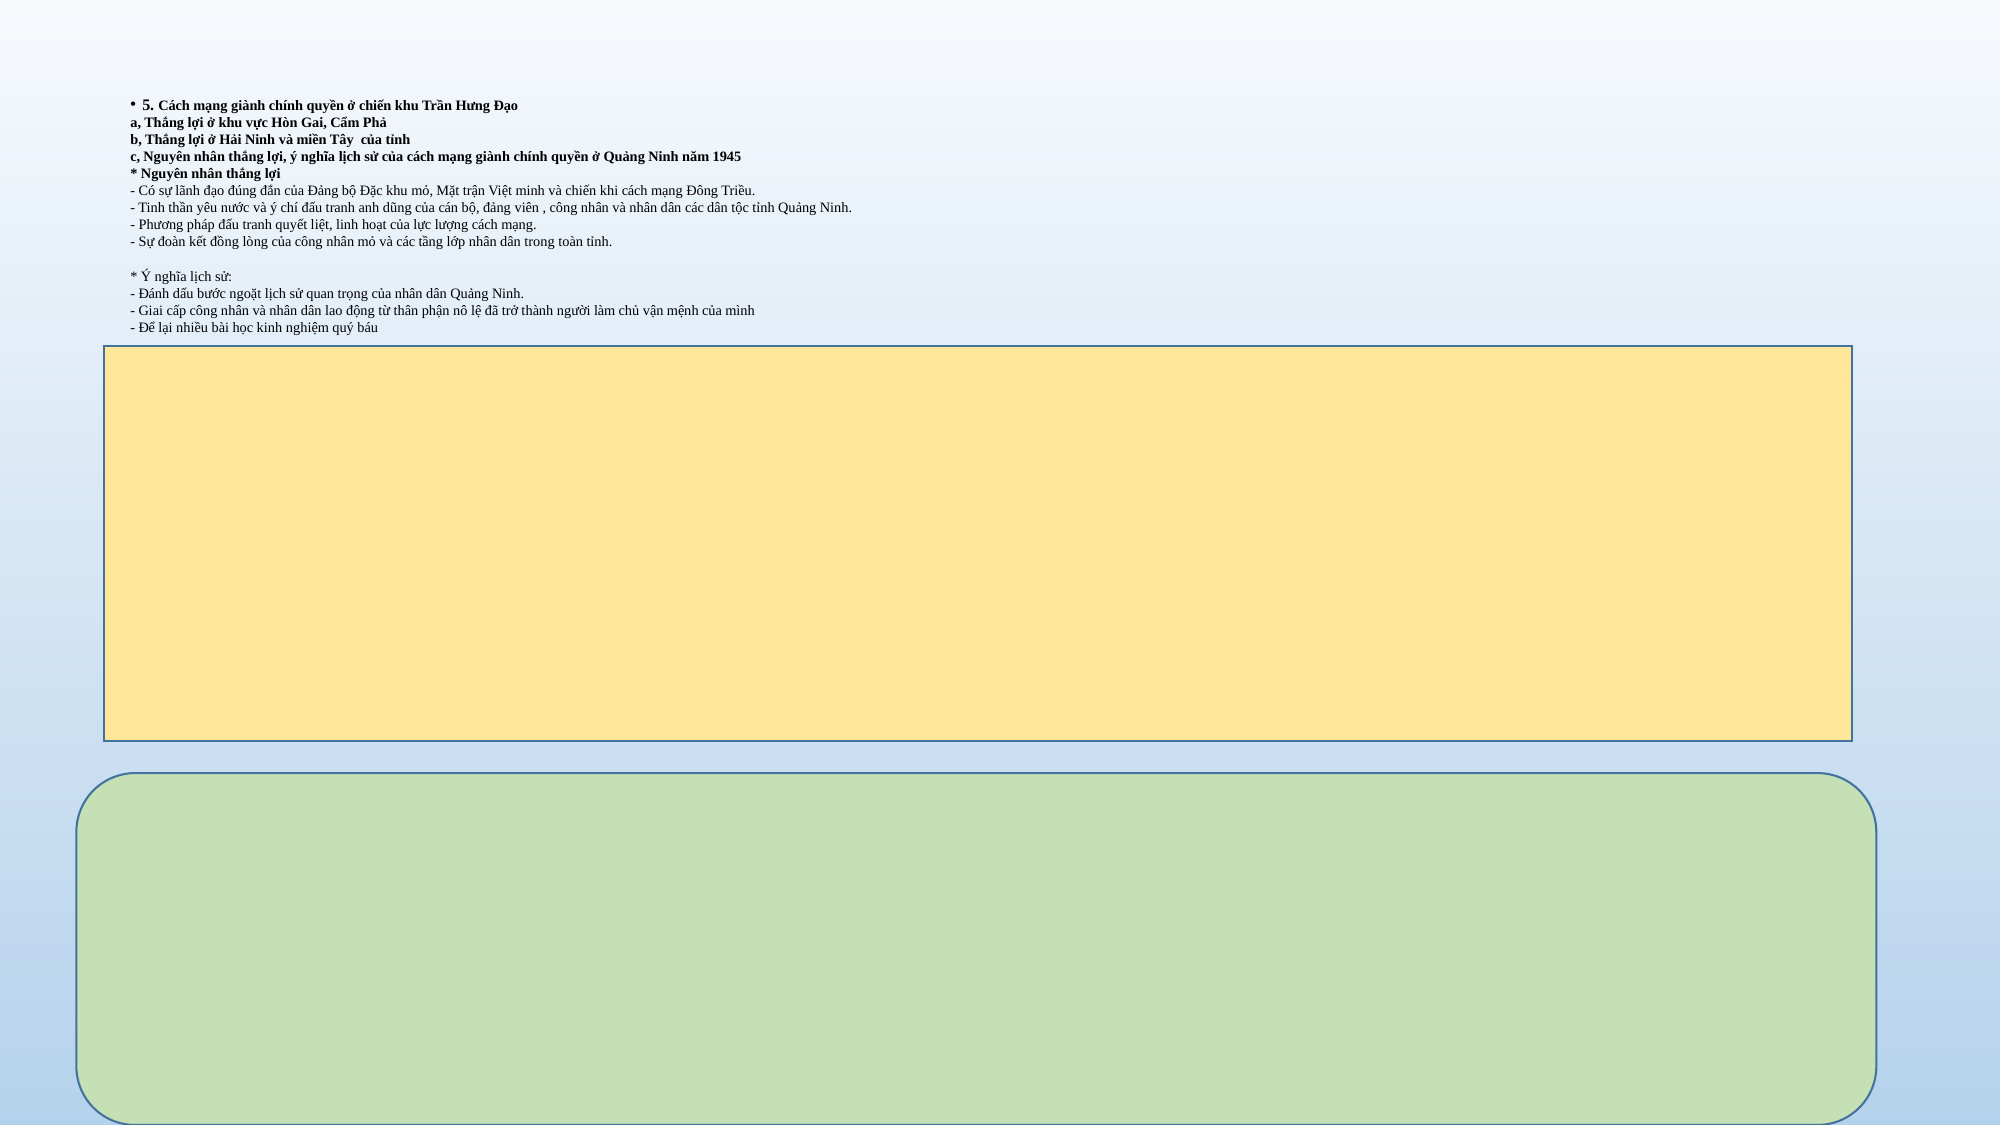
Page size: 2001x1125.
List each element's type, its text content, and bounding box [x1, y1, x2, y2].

list 5. Cách mạng giành chính quyền ở chiến khu Trần Hưng Đạo a, Thắng lợi ở khu vực Hòn Gai, Cẩm Phả b, Thắng lợi ở Hải Ninh và miền Tây của tỉnh c, Nguyên nhân thắng lợi, ý nghĩa lịch sử của cách mạng giành chính quyền ở Quảng Ninh năm 1945 * Nguyên nhân thắng lợi - Có sự lãnh đạo đúng đắn của Đảng bộ Đặc khu mỏ, Mặt trận Việt minh và chiến khi cách mạng Đông Triều. - Tinh thần yêu nước và ý chí đấu tranh anh dũng của cán bộ, đảng viên , công nhân và nhân dân các dân tộc tỉnh Quảng Ninh. - Phương pháp đấu tranh quyết liệt, linh hoạt của lực lượng cách mạng. - Sự đoàn kết đồng lòng của công nhân mỏ và các tầng lớp nhân dân trong toàn tỉnh. * Ý nghĩa lịch sử: - Đánh dấu bước ngoặt lịch sử quan trọng của nhân dân Quảng Ninh. - Giai cấp công nhân và nhân dân lao động từ thân phận nô lệ đã trở thành người làm chủ vận mệnh của mình - Để lại nhiều bài học kinh nghiệm quý báu [115, 88, 1841, 360]
text_box [103, 345, 1853, 742]
text_box [75, 772, 1878, 1125]
